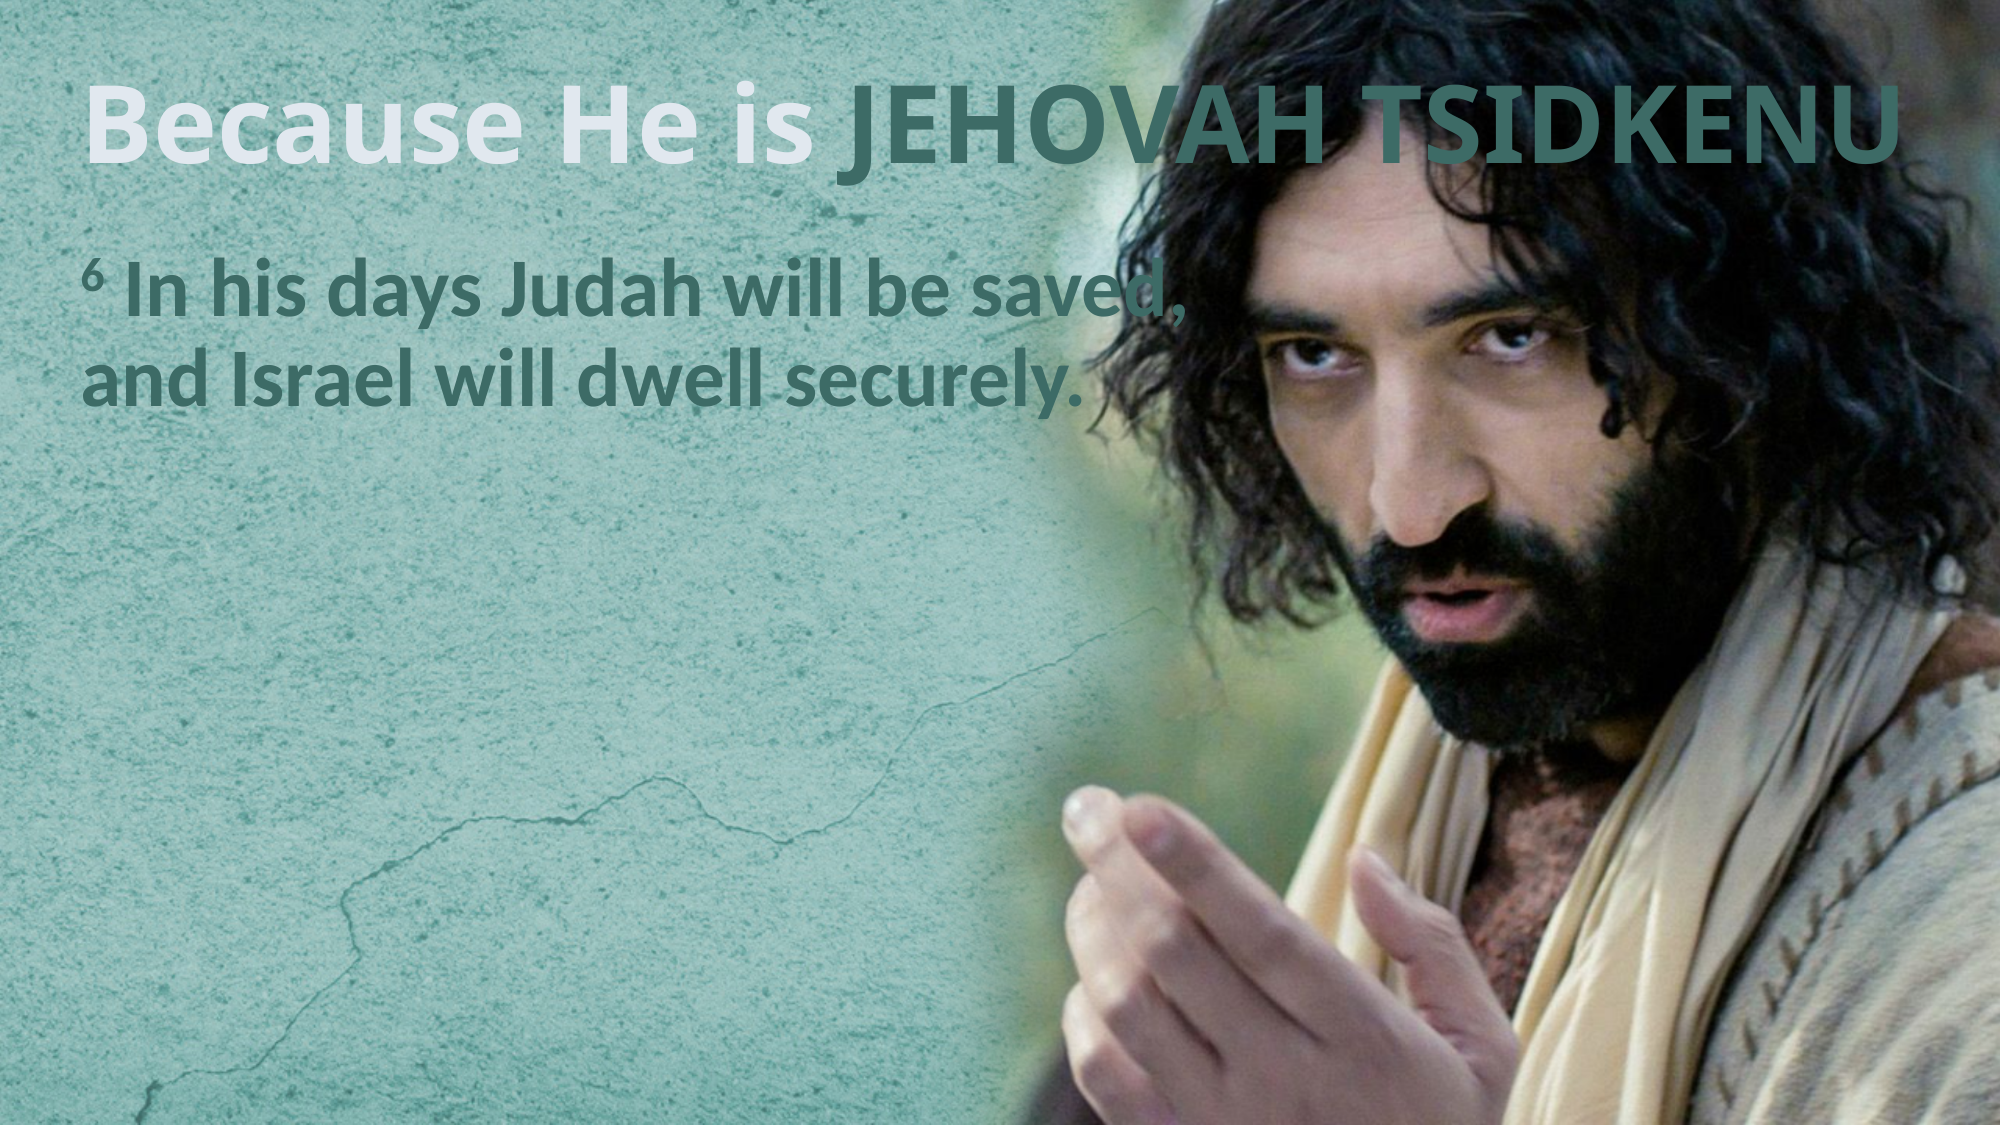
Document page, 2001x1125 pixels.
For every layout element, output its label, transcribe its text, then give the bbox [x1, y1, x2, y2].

title Because He is JEHOVAH TSIDKENU [65, 19, 507, 236]
picture [0, 0, 2000, 1125]
list 6 In his days Judah will be saved, and Israel will dwell securely. [65, 236, 507, 1014]
